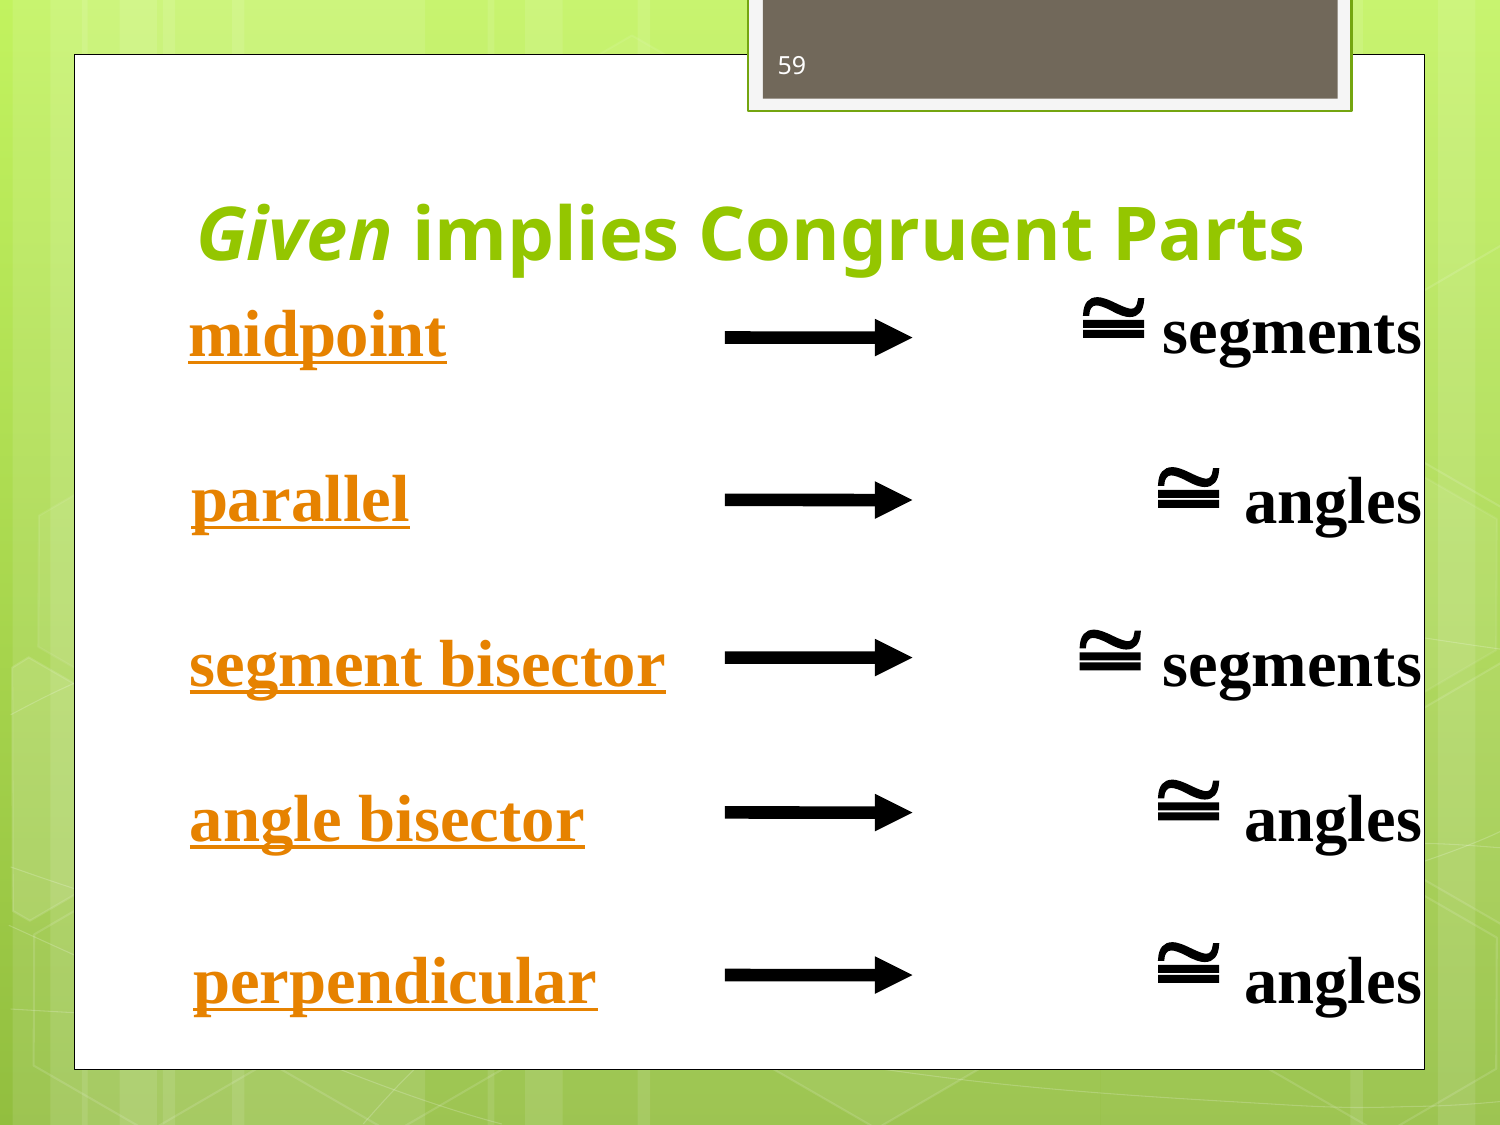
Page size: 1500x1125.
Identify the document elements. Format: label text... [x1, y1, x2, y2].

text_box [724, 394, 1438, 557]
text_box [724, 707, 1438, 869]
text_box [724, 557, 1438, 707]
text_box midpoint [173, 282, 463, 378]
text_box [724, 224, 1438, 394]
text_box segment bisector [174, 612, 682, 708]
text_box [0, 88, 12, 93]
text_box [0, 281, 11, 285]
text_box parallel [176, 447, 425, 543]
text_box perpendicular [178, 929, 613, 1025]
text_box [724, 869, 1438, 1051]
text_box angle bisector [175, 767, 601, 863]
slide_number 59 [762, 36, 982, 97]
text_box [1476, 435, 1500, 439]
text_box [12, 435, 49, 439]
title Given implies Congruent Parts [181, 95, 1334, 283]
